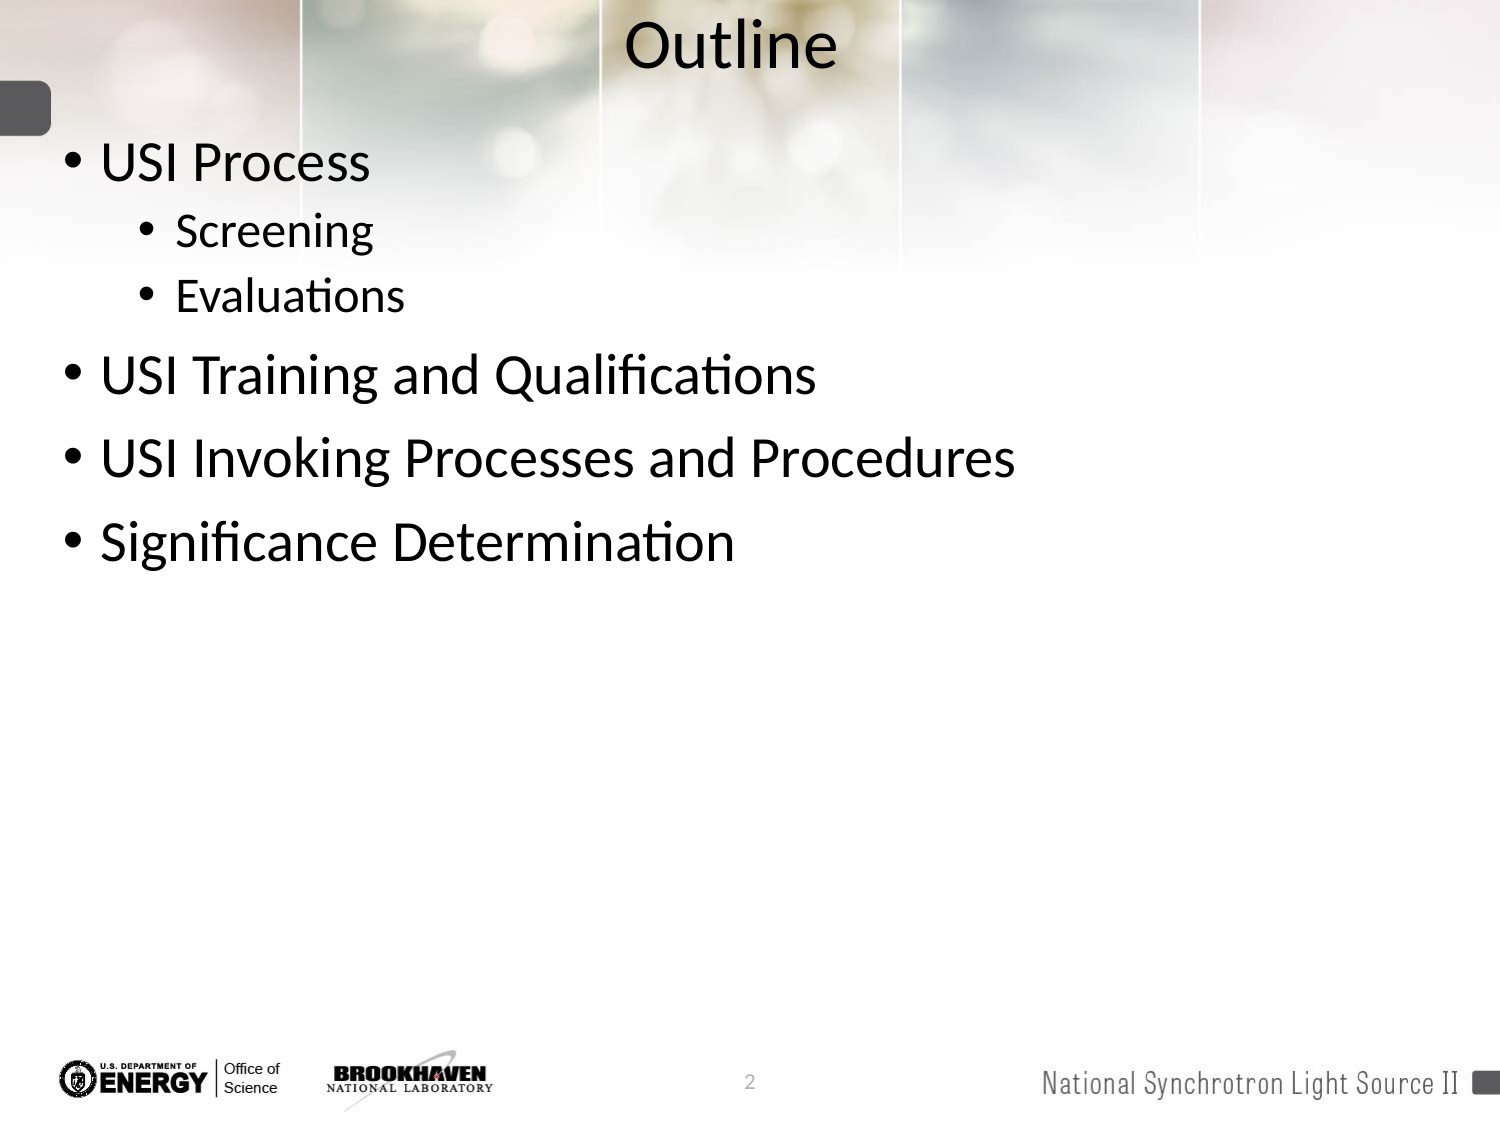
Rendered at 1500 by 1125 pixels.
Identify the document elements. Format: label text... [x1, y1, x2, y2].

picture [0, 0, 1500, 1125]
list USI Process Screening Evaluations USI Training and Qualifications USI Invoking Processes and Procedures Significance Determination [47, 123, 1397, 1014]
title Outline [84, 0, 1379, 93]
footer 2 [714, 1035, 786, 1125]
